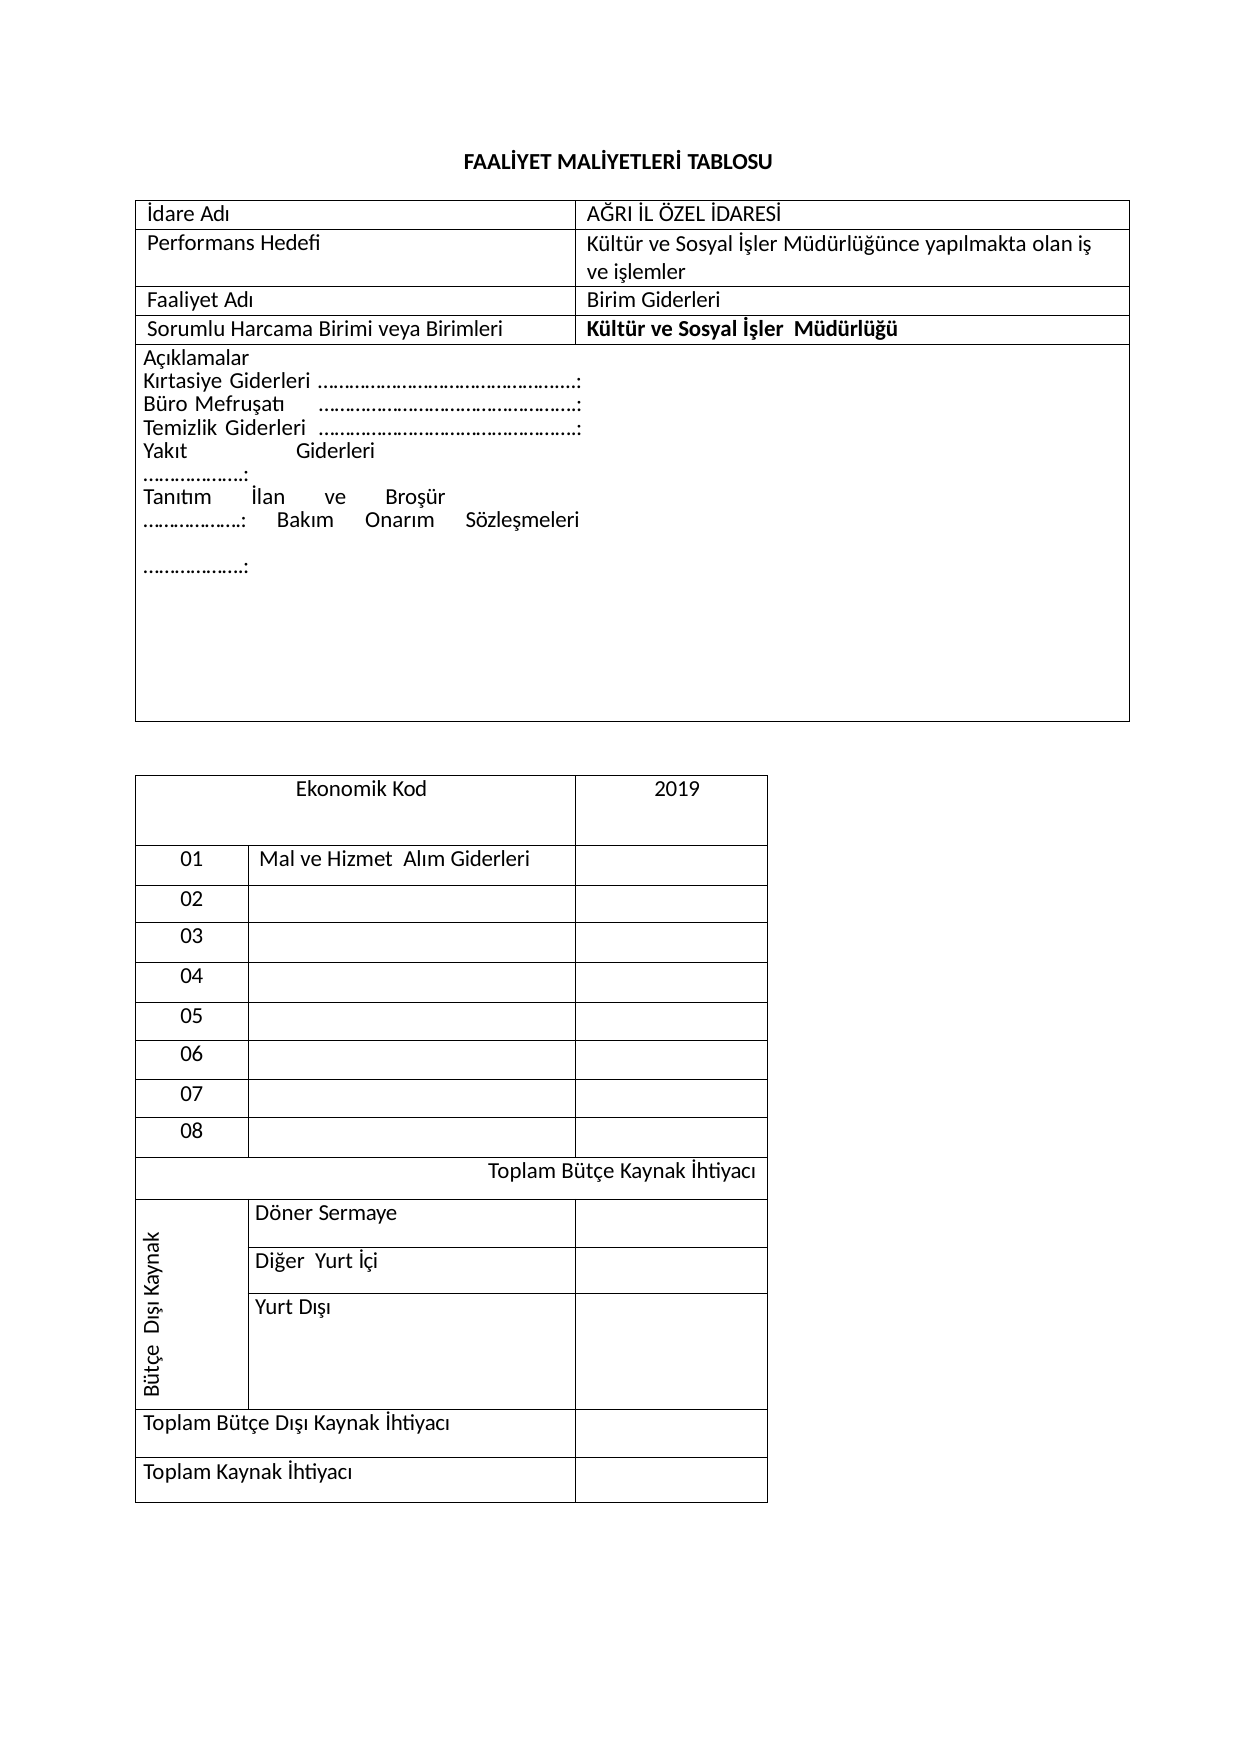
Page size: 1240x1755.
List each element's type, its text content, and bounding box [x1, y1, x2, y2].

table_cell [576, 1458, 767, 1502]
table_cell 05 [136, 1003, 248, 1040]
table_cell [576, 1080, 767, 1117]
table_cell [576, 1294, 767, 1409]
table_cell [249, 1118, 575, 1157]
table_cell Toplam Bütçe Dışı Kaynak İhtiyacı [136, 1410, 575, 1457]
table_cell [576, 1003, 767, 1040]
table_cell [576, 1248, 767, 1293]
table_cell [576, 1041, 767, 1079]
table_cell [576, 1410, 767, 1457]
table_cell Kültür ve Sosyal İşler Müdürlüğünce yapılmakta olan iş ve işlemler [576, 230, 1129, 286]
table_cell [249, 923, 575, 962]
table_cell [576, 846, 767, 885]
table_cell Döner Sermaye [249, 1200, 575, 1247]
table_cell Toplam Bütçe Kaynak İhtiyacı [136, 1158, 767, 1199]
table_cell Bütçe Dışı Kaynak [136, 1200, 248, 1409]
table_header 2019 [576, 776, 767, 845]
table_cell 07 [136, 1080, 248, 1117]
table_cell [576, 923, 767, 962]
table_cell 08 [136, 1118, 248, 1157]
table_cell Faaliyet Adı [136, 287, 575, 315]
table_cell [576, 886, 767, 922]
table_cell Toplam Kaynak İhtiyacı [136, 1458, 575, 1502]
table_cell Sorumlu Harcama Birimi veya Birimleri [136, 316, 575, 344]
table_cell [249, 1080, 575, 1117]
table_cell [576, 963, 767, 1002]
table_cell [249, 963, 575, 1002]
table_cell Kültür ve Sosyal İşler Müdürlüğü [576, 316, 1129, 344]
table_cell Performans Hedefi [136, 230, 575, 286]
table_cell [576, 1200, 767, 1247]
text_box FAALİYET MALİYETLERİ TABLOSU [461, 144, 779, 174]
table_cell 06 [136, 1041, 248, 1079]
table_cell Diğer Yurt İçi [249, 1248, 575, 1293]
table_cell 01 [136, 846, 248, 885]
table_cell 03 [136, 923, 248, 962]
table_cell Yurt Dışı [249, 1294, 575, 1409]
table_header İdare Adı [136, 201, 575, 229]
table_header Ekonomik Kod [136, 776, 575, 845]
table_cell Mal ve Hizmet Alım Giderleri [249, 846, 575, 885]
table_cell [249, 886, 575, 922]
table_cell Açıklamalar Kırtasiye Giderleri ………………………………………....: Büro Mefruşatı ………………………………………….: Temizlik Giderleri ………………………………………….: Yakıt Giderleri ……………….: Tanıtım İlan ve Broşür ……………….: Bakım Onarım Sözleşmeleri ……………….: [136, 345, 1129, 721]
table_cell 02 [136, 886, 248, 922]
table_cell [249, 1003, 575, 1040]
table_cell [249, 1041, 575, 1079]
table_cell Birim Giderleri [576, 287, 1129, 315]
table_cell [576, 1118, 767, 1157]
table_cell 04 [136, 963, 248, 1002]
table_header AĞRI İL ÖZEL İDARESİ [576, 201, 1129, 229]
